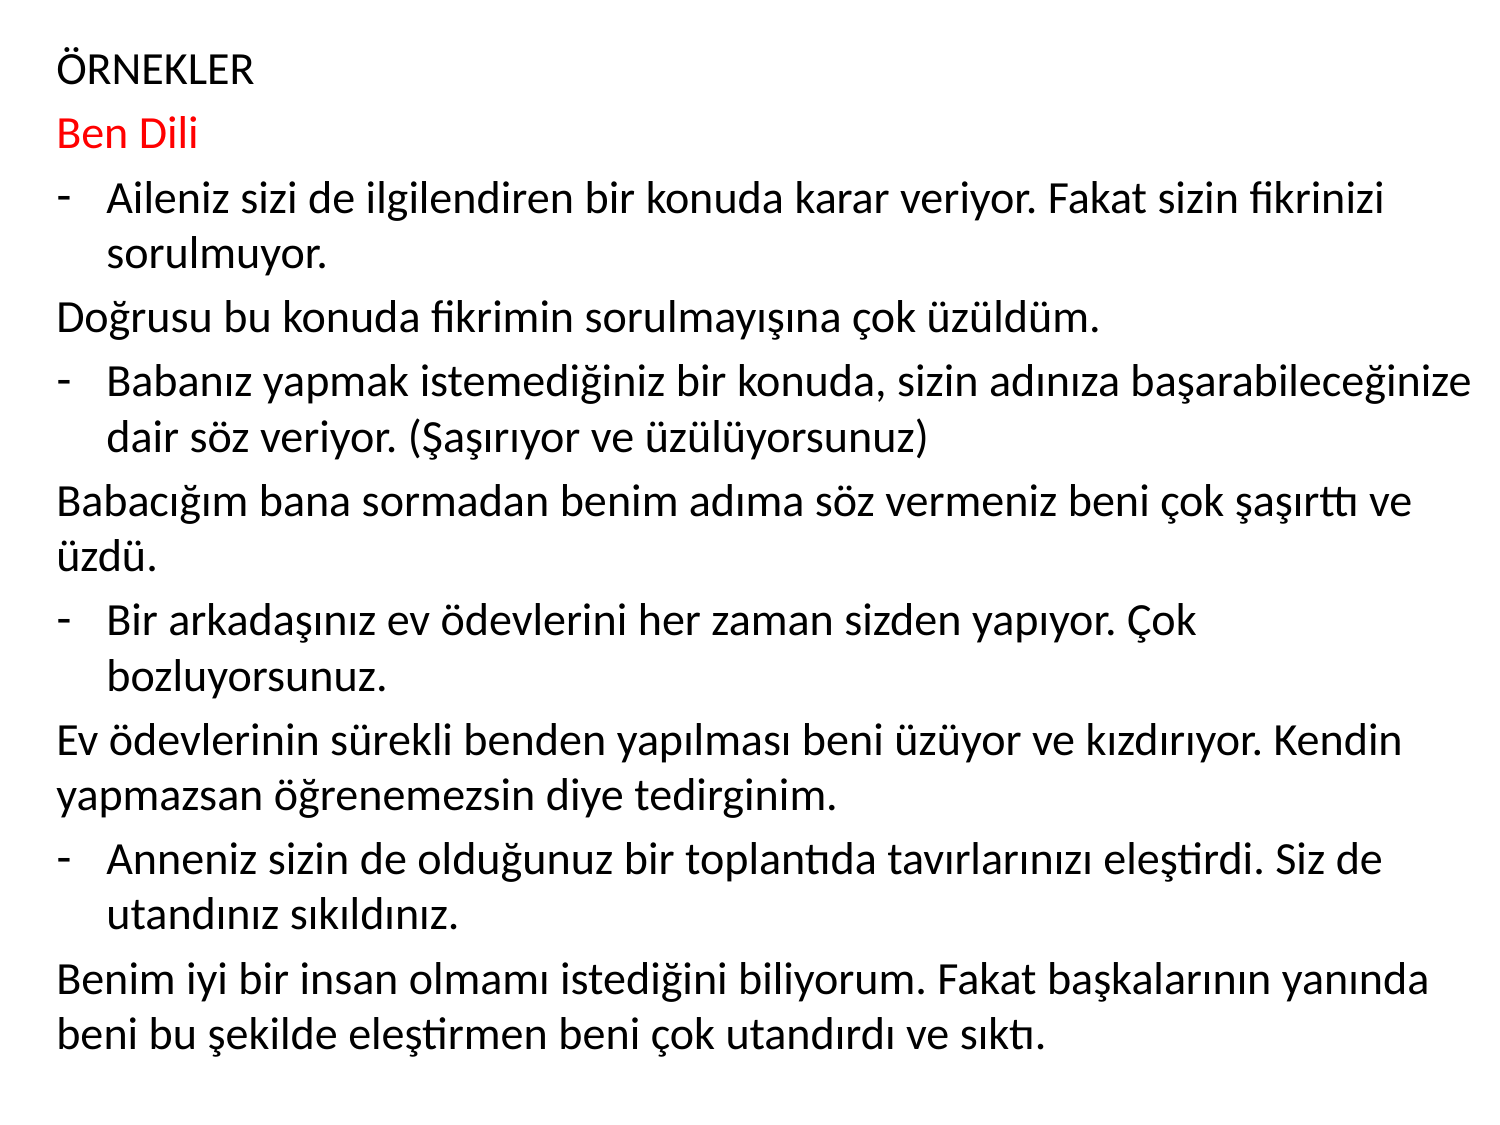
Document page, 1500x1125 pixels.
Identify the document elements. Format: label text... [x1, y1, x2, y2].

list ÖRNEKLER Ben Dili Aileniz sizi de ilgilendiren bir konuda karar veriyor. Fakat sizin fikrinizi sorulmuyor. Doğrusu bu konuda fikrimin sorulmayışına çok üzüldüm. Babanız yapmak istemediğiniz bir konuda, sizin adınıza başarabileceğinize dair söz veriyor. (Şaşırıyor ve üzülüyorsunuz) Babacığım bana sormadan benim adıma söz vermeniz beni çok şaşırttı ve üzdü. Bir arkadaşınız ev ödevlerini her zaman sizden yapıyor. Çok bozluyorsunuz. Ev ödevlerinin sürekli benden yapılması beni üzüyor ve kızdırıyor. Kendin yapmazsan öğrenemezsin diye tedirginim. Anneniz sizin de olduğunuz bir toplantıda tavırlarınızı eleştirdi. Siz de utandınız sıkıldınız. Benim iyi bir insan olmamı istediğini biliyorum. Fakat başkalarının yanında beni bu şekilde eleştirmen beni çok utandırdı ve sıktı. [41, 30, 1500, 1083]
